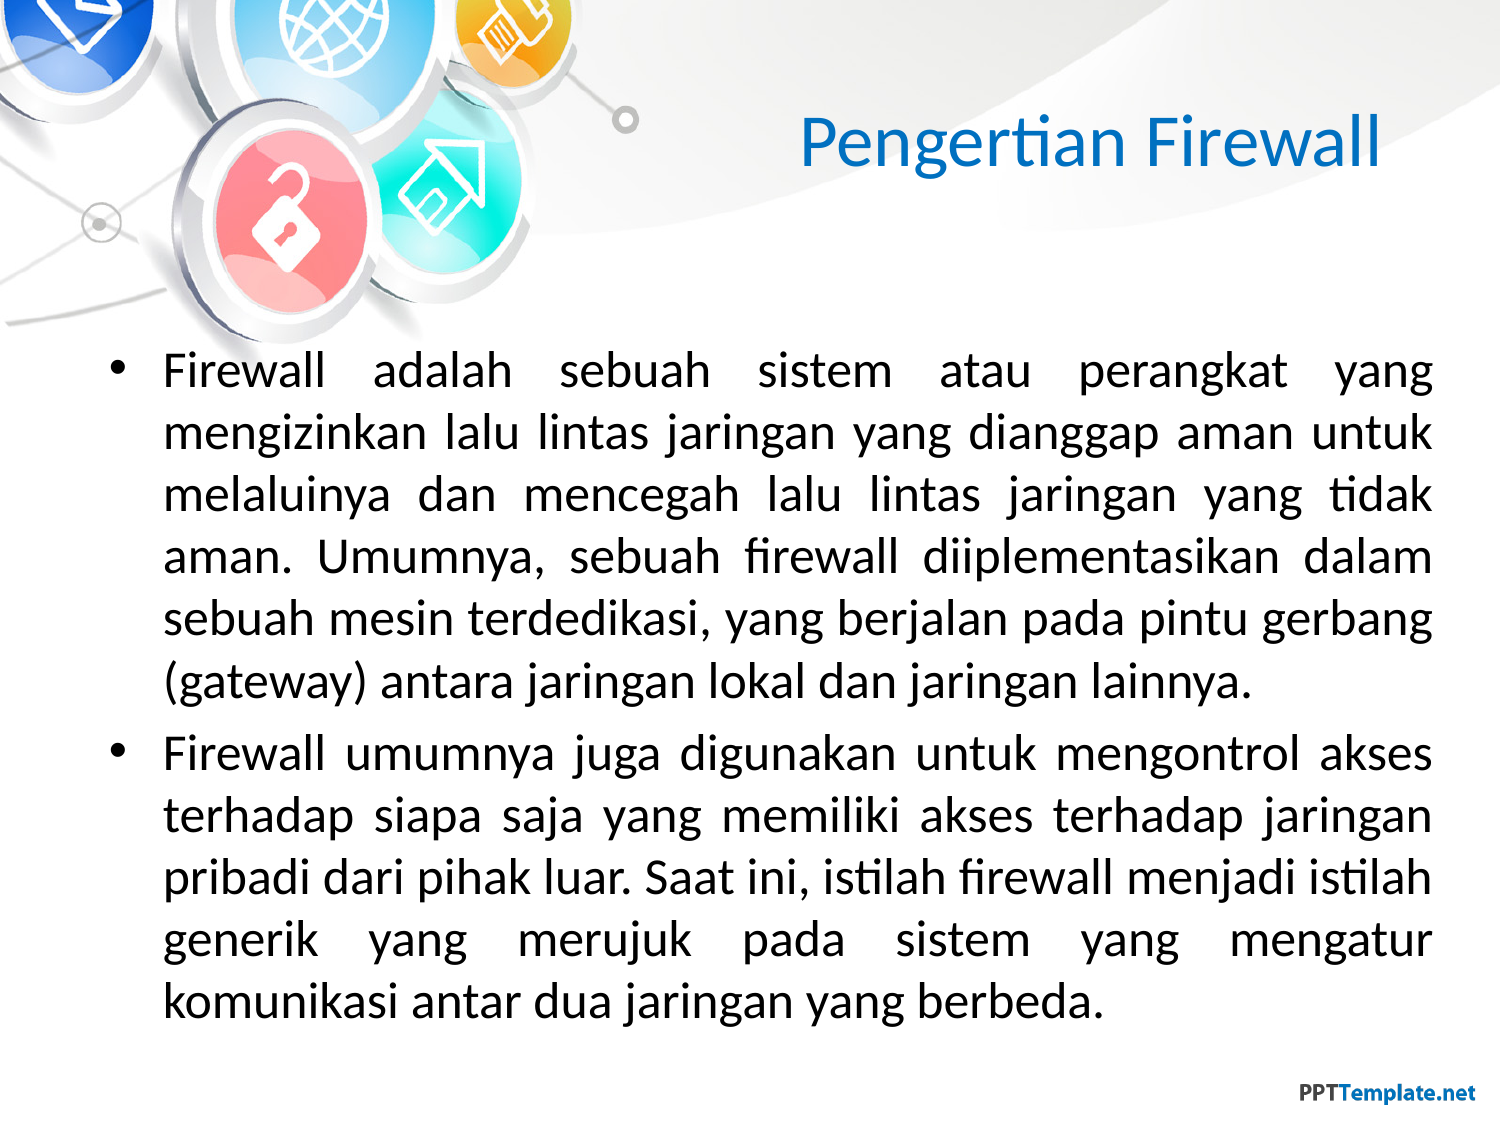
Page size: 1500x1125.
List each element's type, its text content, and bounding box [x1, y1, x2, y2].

picture [0, 0, 1500, 1125]
list Firewall adalah sebuah sistem atau perangkat yang mengizinkan lalu lintas jaringan yang dianggap aman untuk melaluinya dan mencegah lalu lintas jaringan yang tidak aman. Umumnya, sebuah firewall diiplementasikan dalam sebuah mesin terdedikasi, yang berjalan pada pintu gerbang (gateway) antara jaringan lokal dan jaringan lainnya. Firewall umumnya juga digunakan untuk mengontrol akses terhadap siapa saja yang memiliki akses terhadap jaringan pribadi dari pihak luar. Saat ini, istilah firewall menjadi istilah generik yang merujuk pada sistem yang mengatur komunikasi antar dua jaringan yang berbeda. [93, 328, 1450, 1055]
title Pengertian Firewall [98, 61, 1398, 212]
